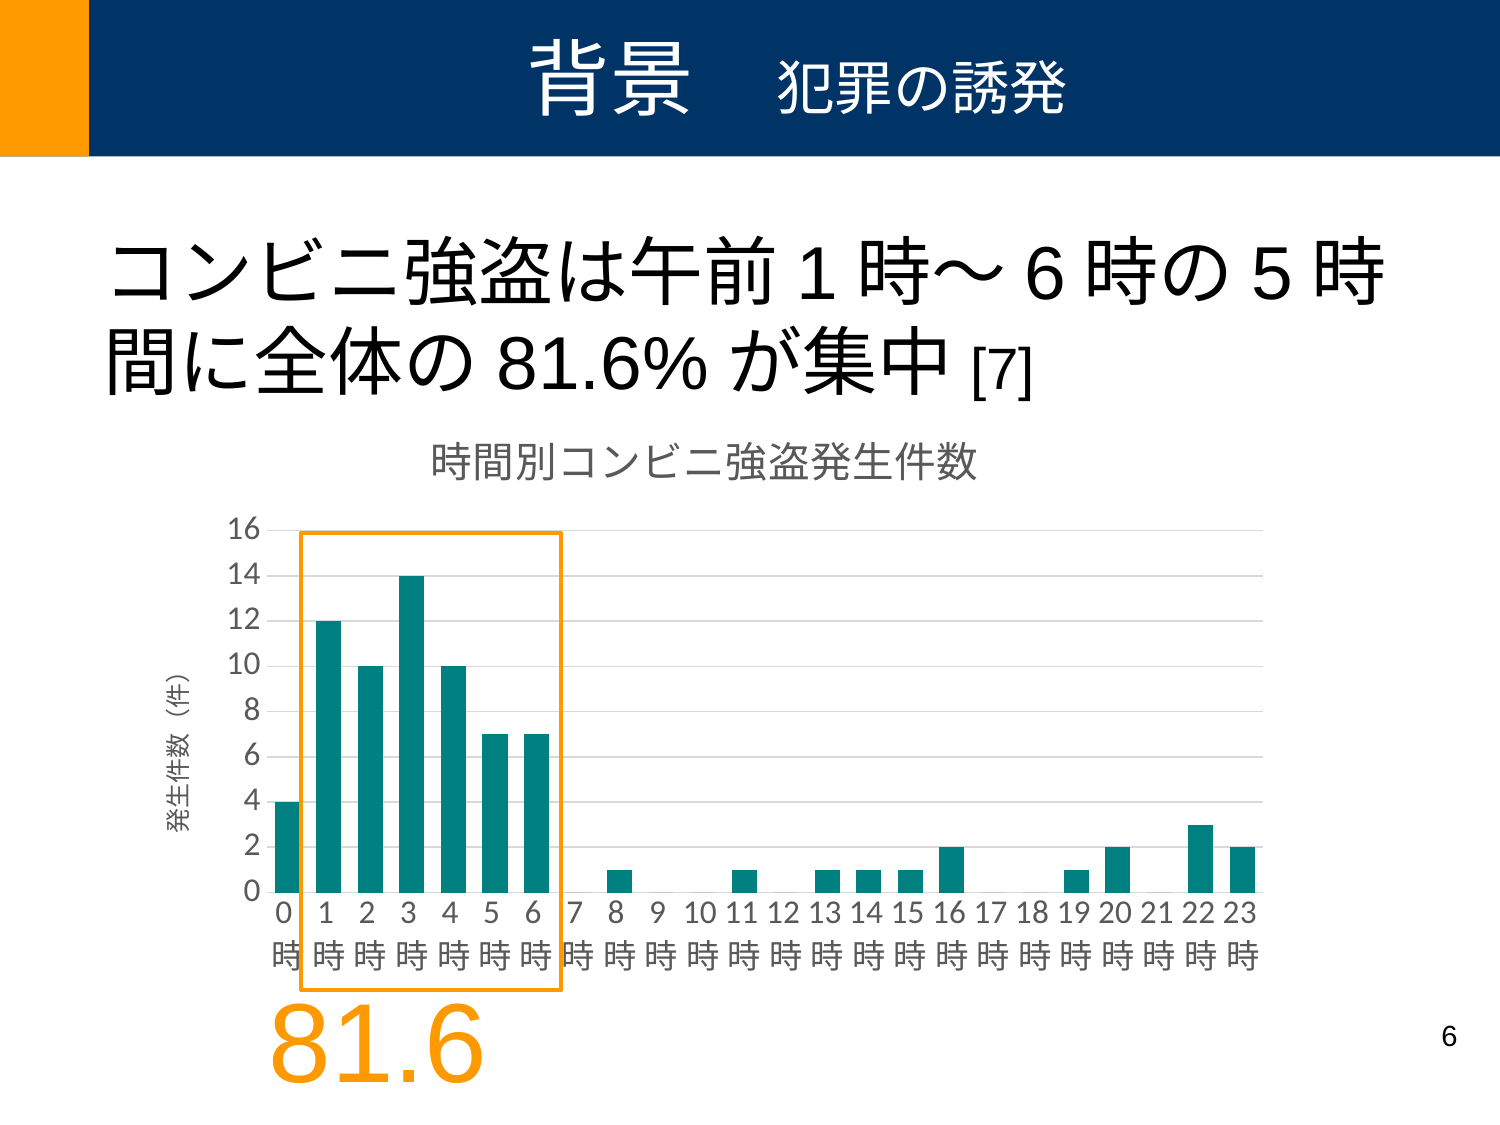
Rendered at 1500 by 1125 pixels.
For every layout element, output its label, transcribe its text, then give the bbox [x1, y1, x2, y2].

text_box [0, 0, 1500, 157]
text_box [123, 396, 1287, 1115]
slide_number 6 [1292, 1010, 1473, 1089]
text_box コンビニ強盗は午前1時～6時の5時間に全体の81.6%が集中[7] [88, 217, 1424, 412]
